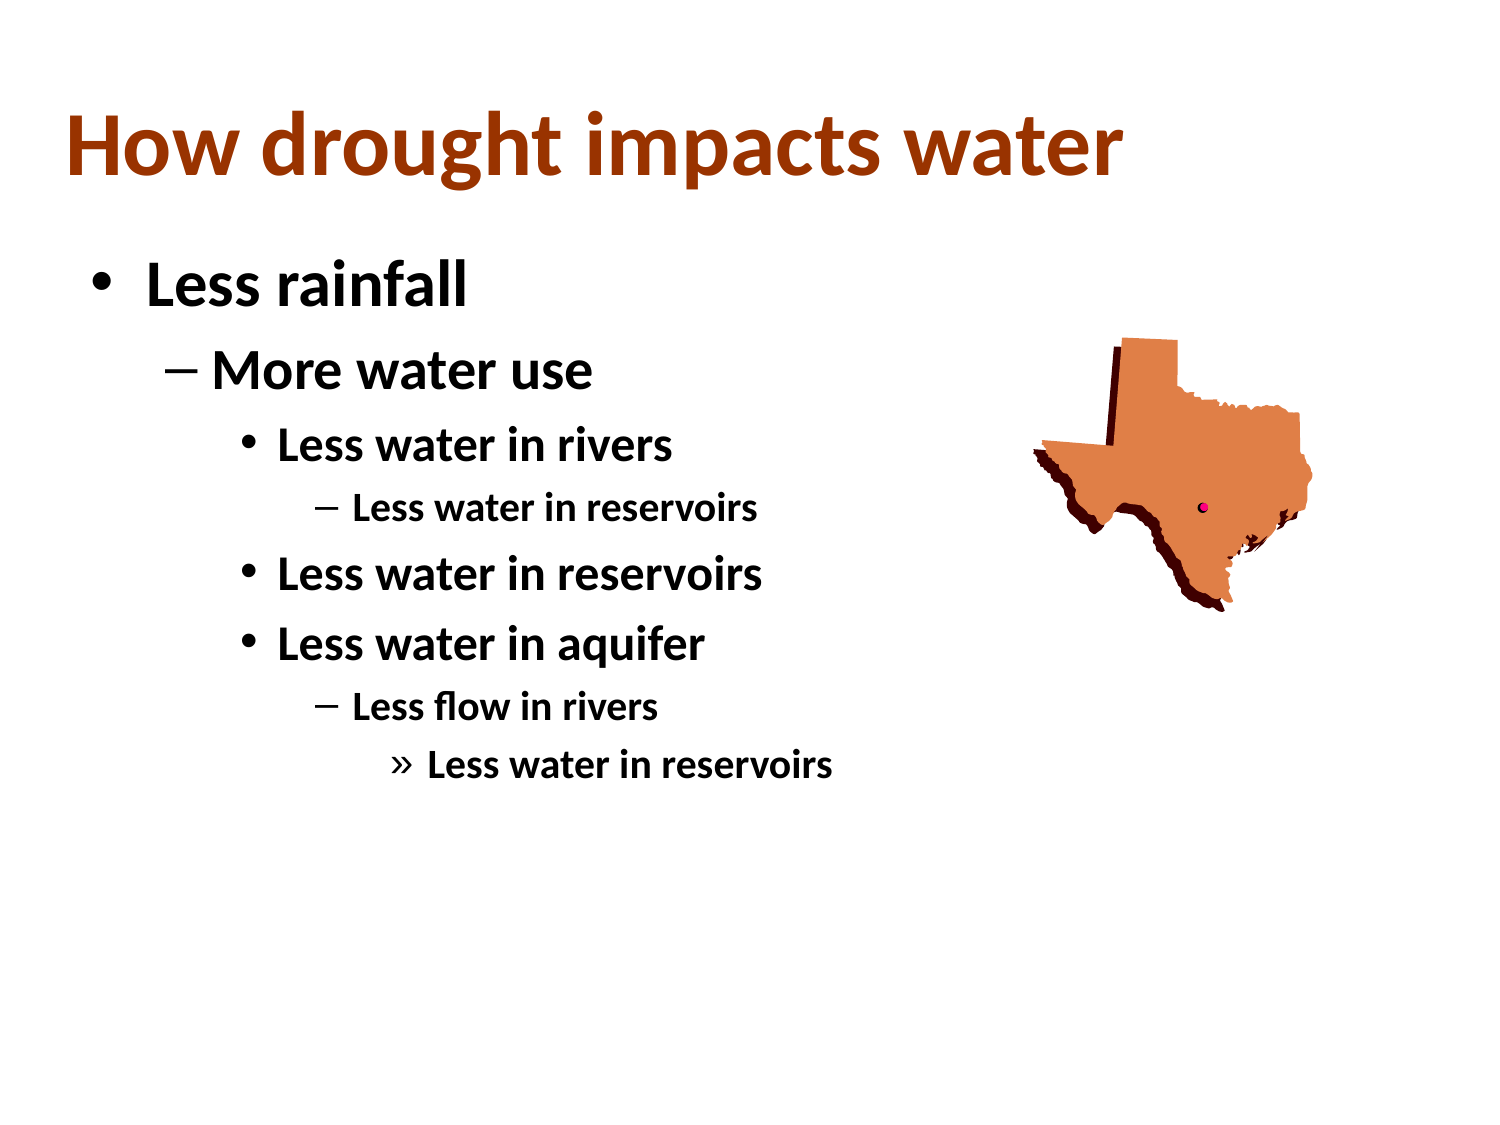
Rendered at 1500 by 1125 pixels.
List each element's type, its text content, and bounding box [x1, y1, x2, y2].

list Less rainfall More water use Less water in rivers Less water in reservoirs Less water in reservoirs Less water in aquifer Less flow in rivers Less water in reservoirs [75, 232, 1425, 975]
picture [1032, 337, 1313, 613]
title How drought impacts water [50, 45, 1400, 233]
